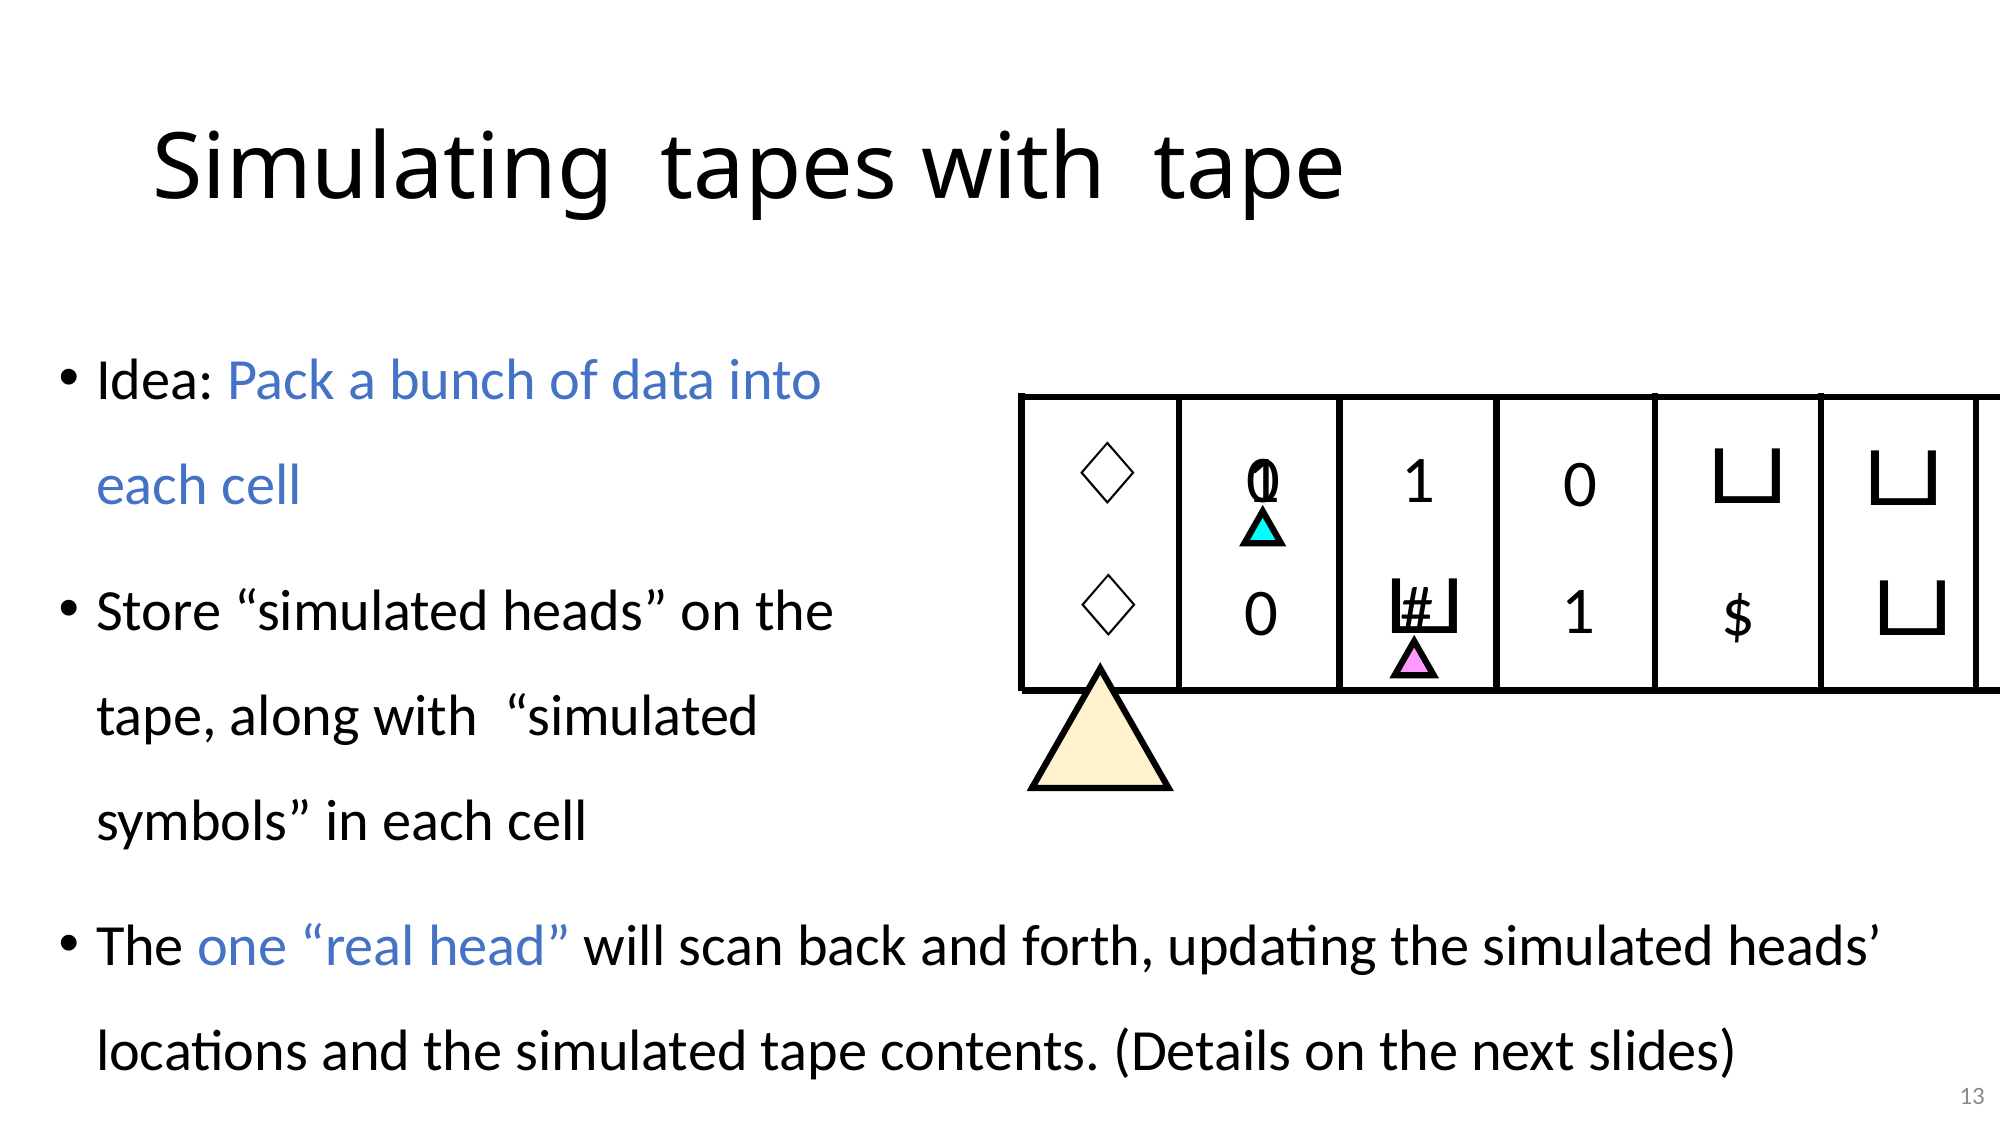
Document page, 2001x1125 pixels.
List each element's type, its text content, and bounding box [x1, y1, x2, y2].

text_box 1 [1374, 428, 1462, 523]
text_box [1086, 666, 1114, 690]
text_box [1242, 523, 1283, 545]
slide_number 13 [1550, 1064, 2000, 1125]
text_box [1030, 691, 1171, 790]
text_box 0 [1218, 561, 1306, 657]
text_box # [1373, 558, 1461, 654]
text_box 0 [1219, 428, 1307, 523]
text_box 0 [1536, 432, 1624, 527]
text_box 1 [1534, 559, 1622, 655]
text_box [1392, 654, 1436, 677]
text_box $ [1694, 561, 1782, 657]
